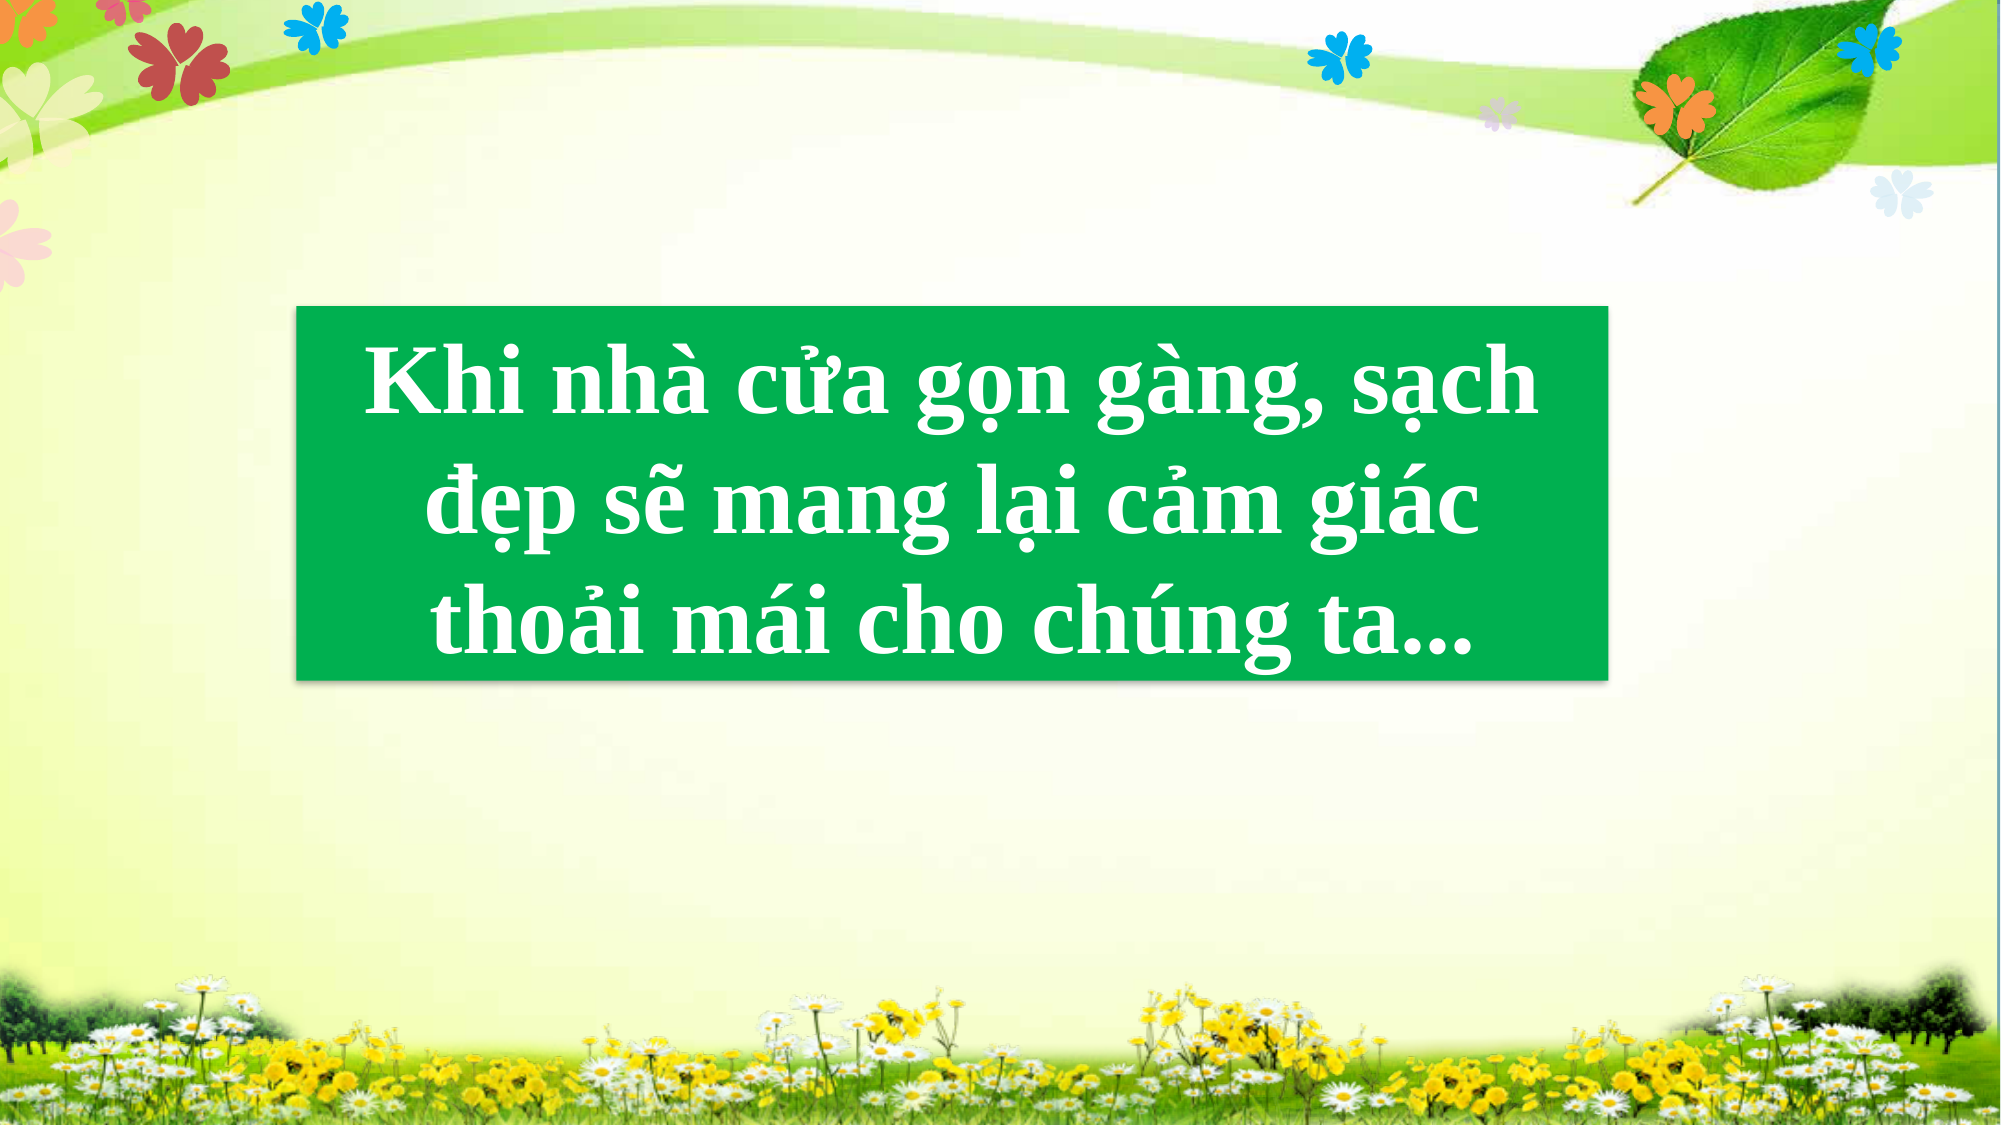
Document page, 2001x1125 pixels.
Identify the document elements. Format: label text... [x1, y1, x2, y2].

picture [0, 0, 2001, 1125]
text_box Khi nhà cửa gọn gàng, sạch đẹp sẽ mang lại cảm giác thoải mái cho chúng ta... [296, 306, 1609, 681]
